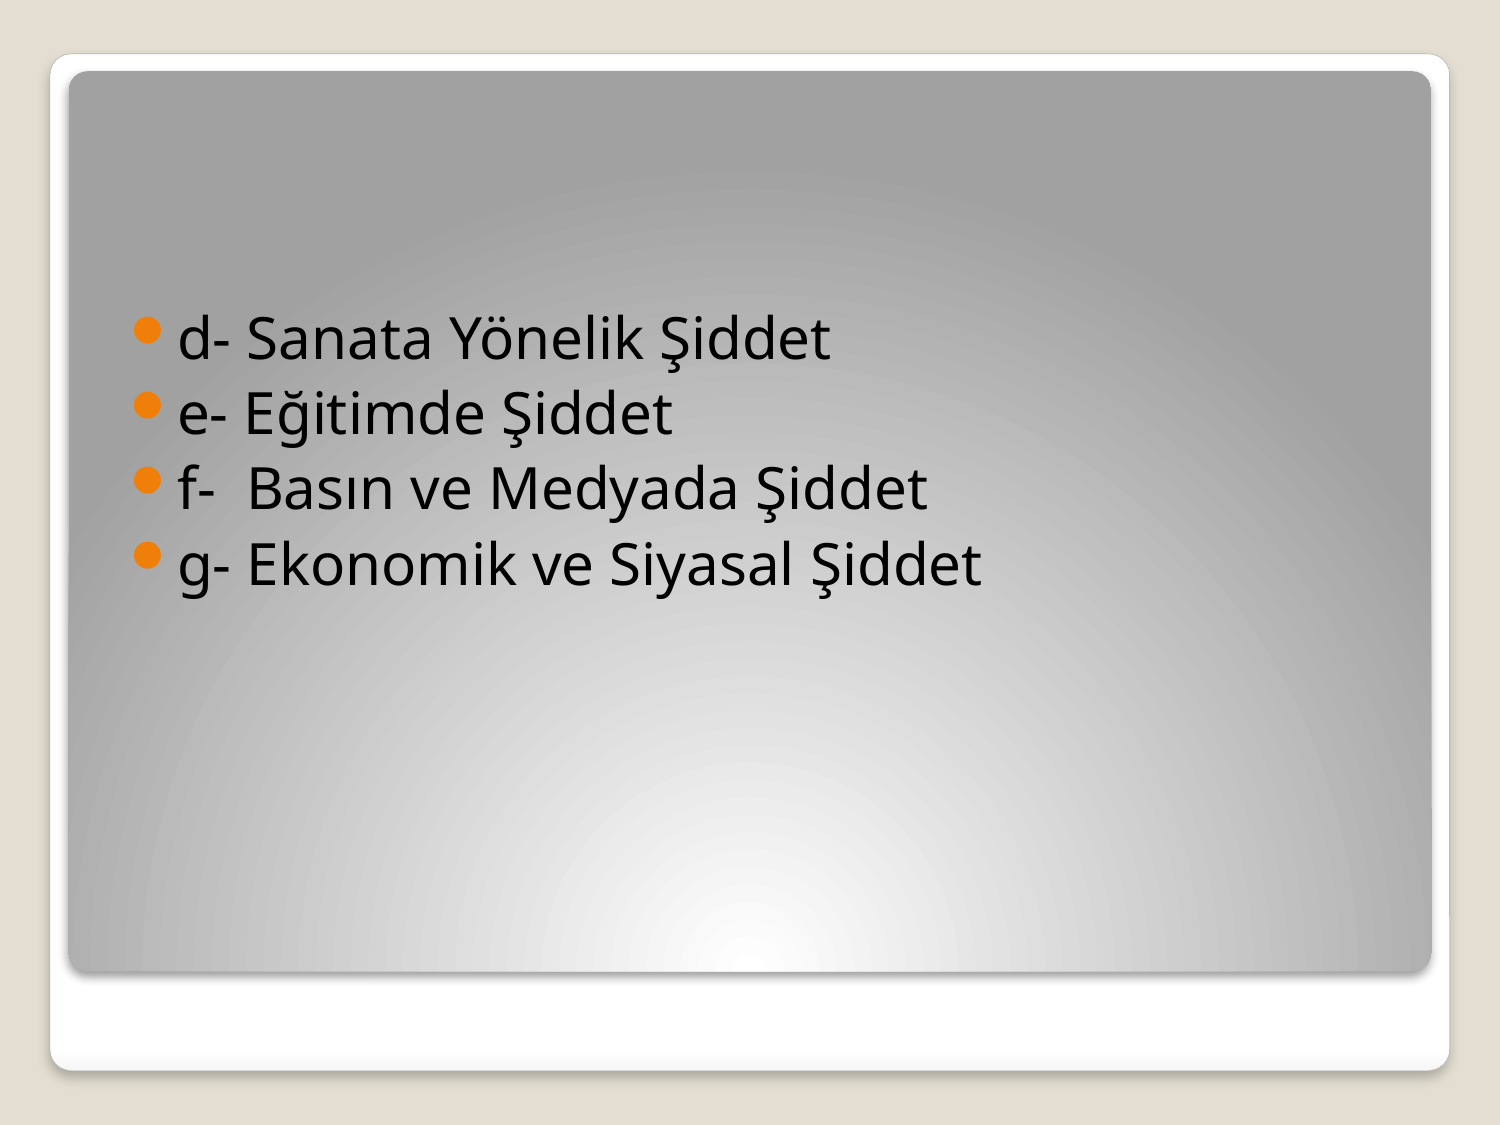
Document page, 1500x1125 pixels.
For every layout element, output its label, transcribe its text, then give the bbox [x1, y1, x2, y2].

list d- Sanata Yönelik Şiddet e- Eğitimde Şiddet f- Basın ve Medyada Şiddet g- Ekonomik ve Siyasal Şiddet [100, 210, 1372, 880]
